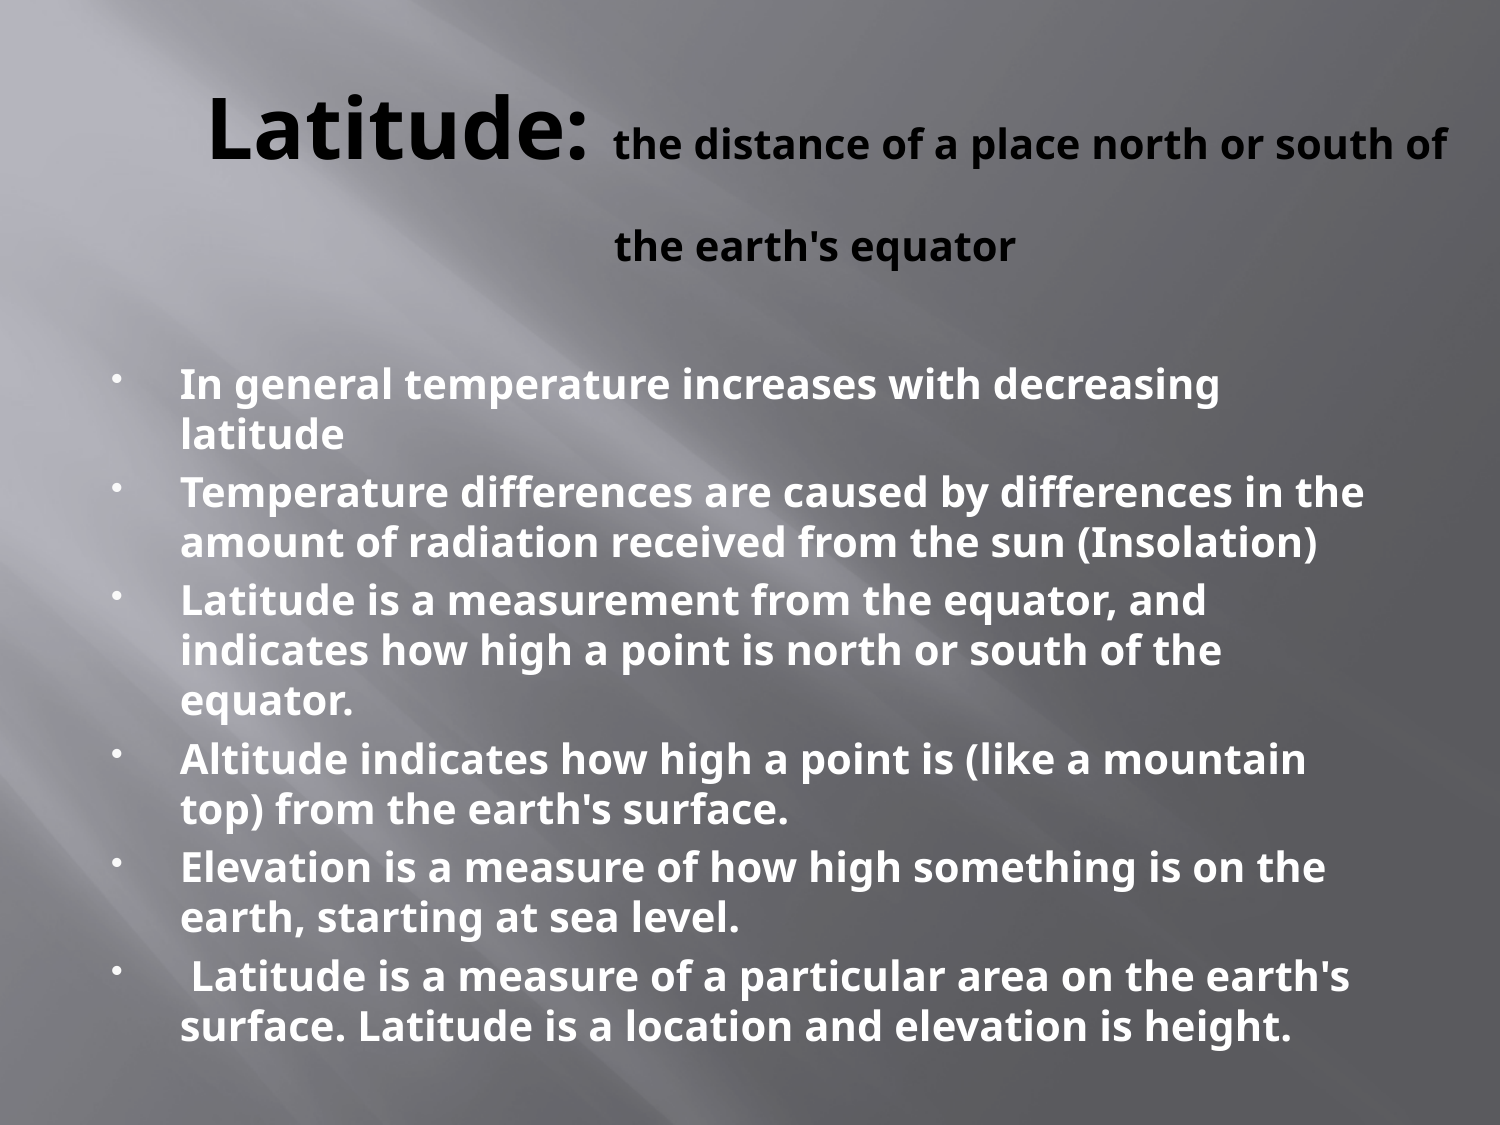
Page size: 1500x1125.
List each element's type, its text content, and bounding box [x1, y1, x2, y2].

title Latitude: the distance of a place north or south of the earth's equator [187, 99, 1466, 253]
list In general temperature increases with decreasing latitude Temperature differences are caused by differences in the amount of radiation received from the sun (Insolation) Latitude is a measurement from the equator, and indicates how high a point is north or south of the equator. Altitude indicates how high a point is (like a mountain top) from the earth's surface. Elevation is a measure of how high something is on the earth, starting at sea level. Latitude is a measure of a particular area on the earth's surface. Latitude is a location and elevation is height. [75, 350, 1388, 1113]
